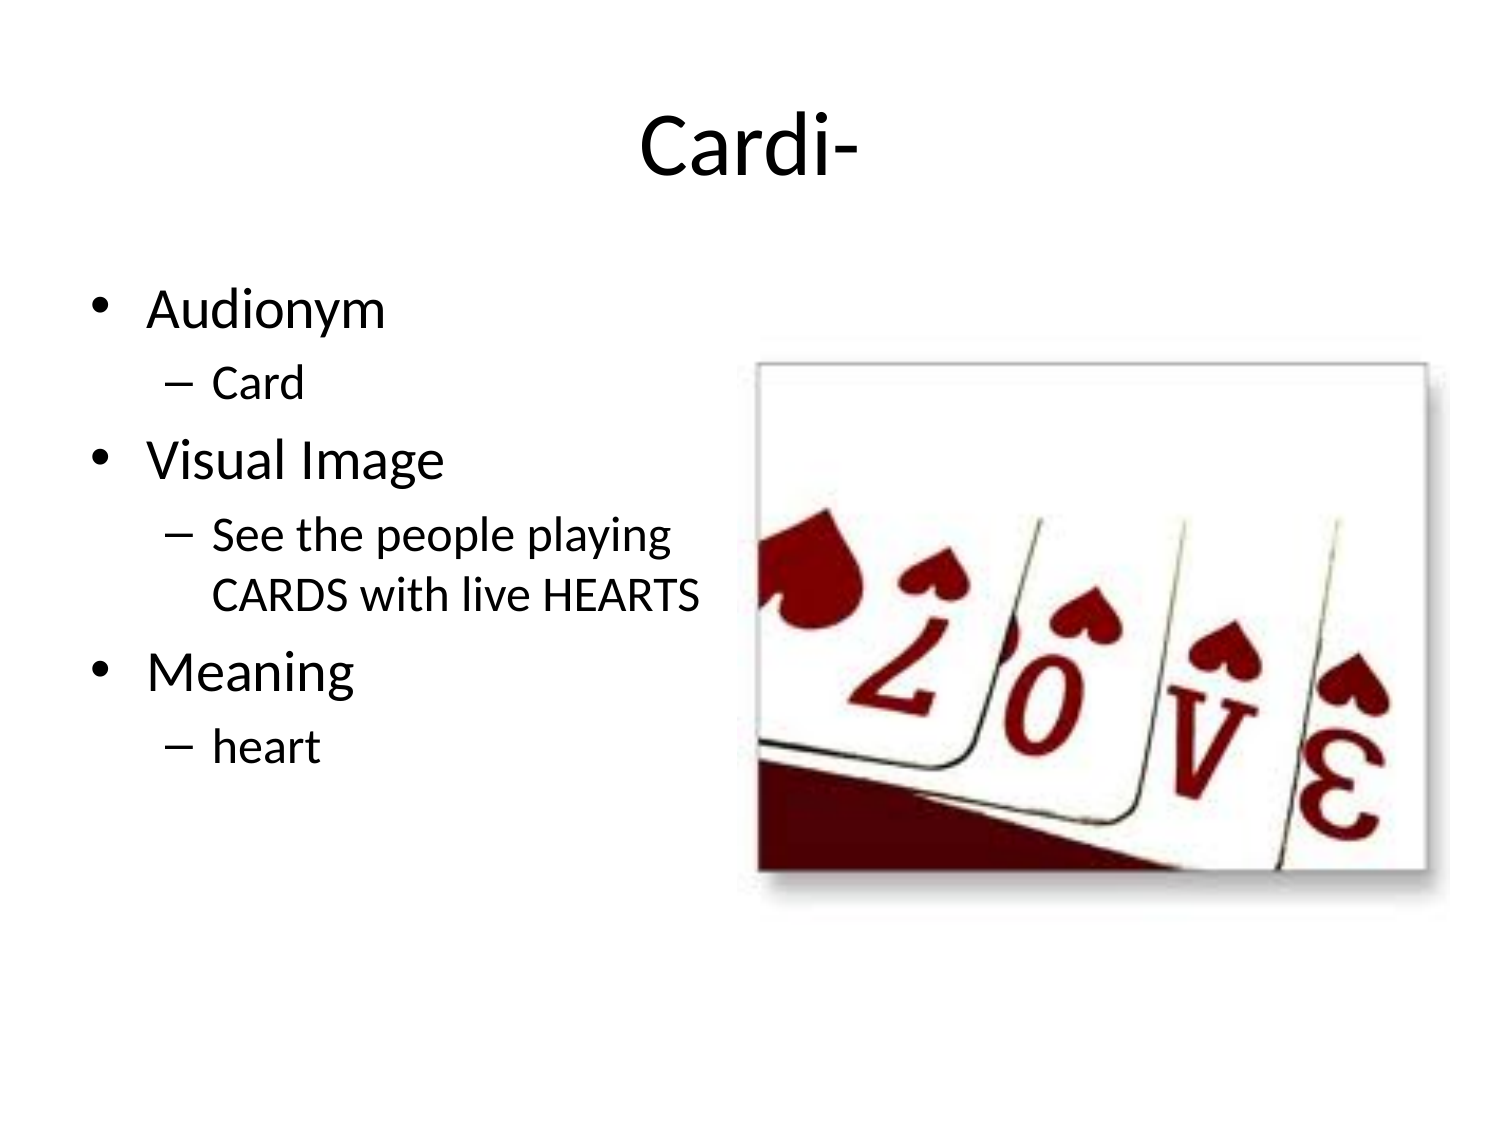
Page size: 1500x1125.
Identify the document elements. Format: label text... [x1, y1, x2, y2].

list Audionym Card Visual Image See the people playing CARDS with live HEARTS Meaning heart [75, 262, 738, 1005]
title Cardi- [75, 45, 1425, 233]
picture [737, 262, 1451, 976]
